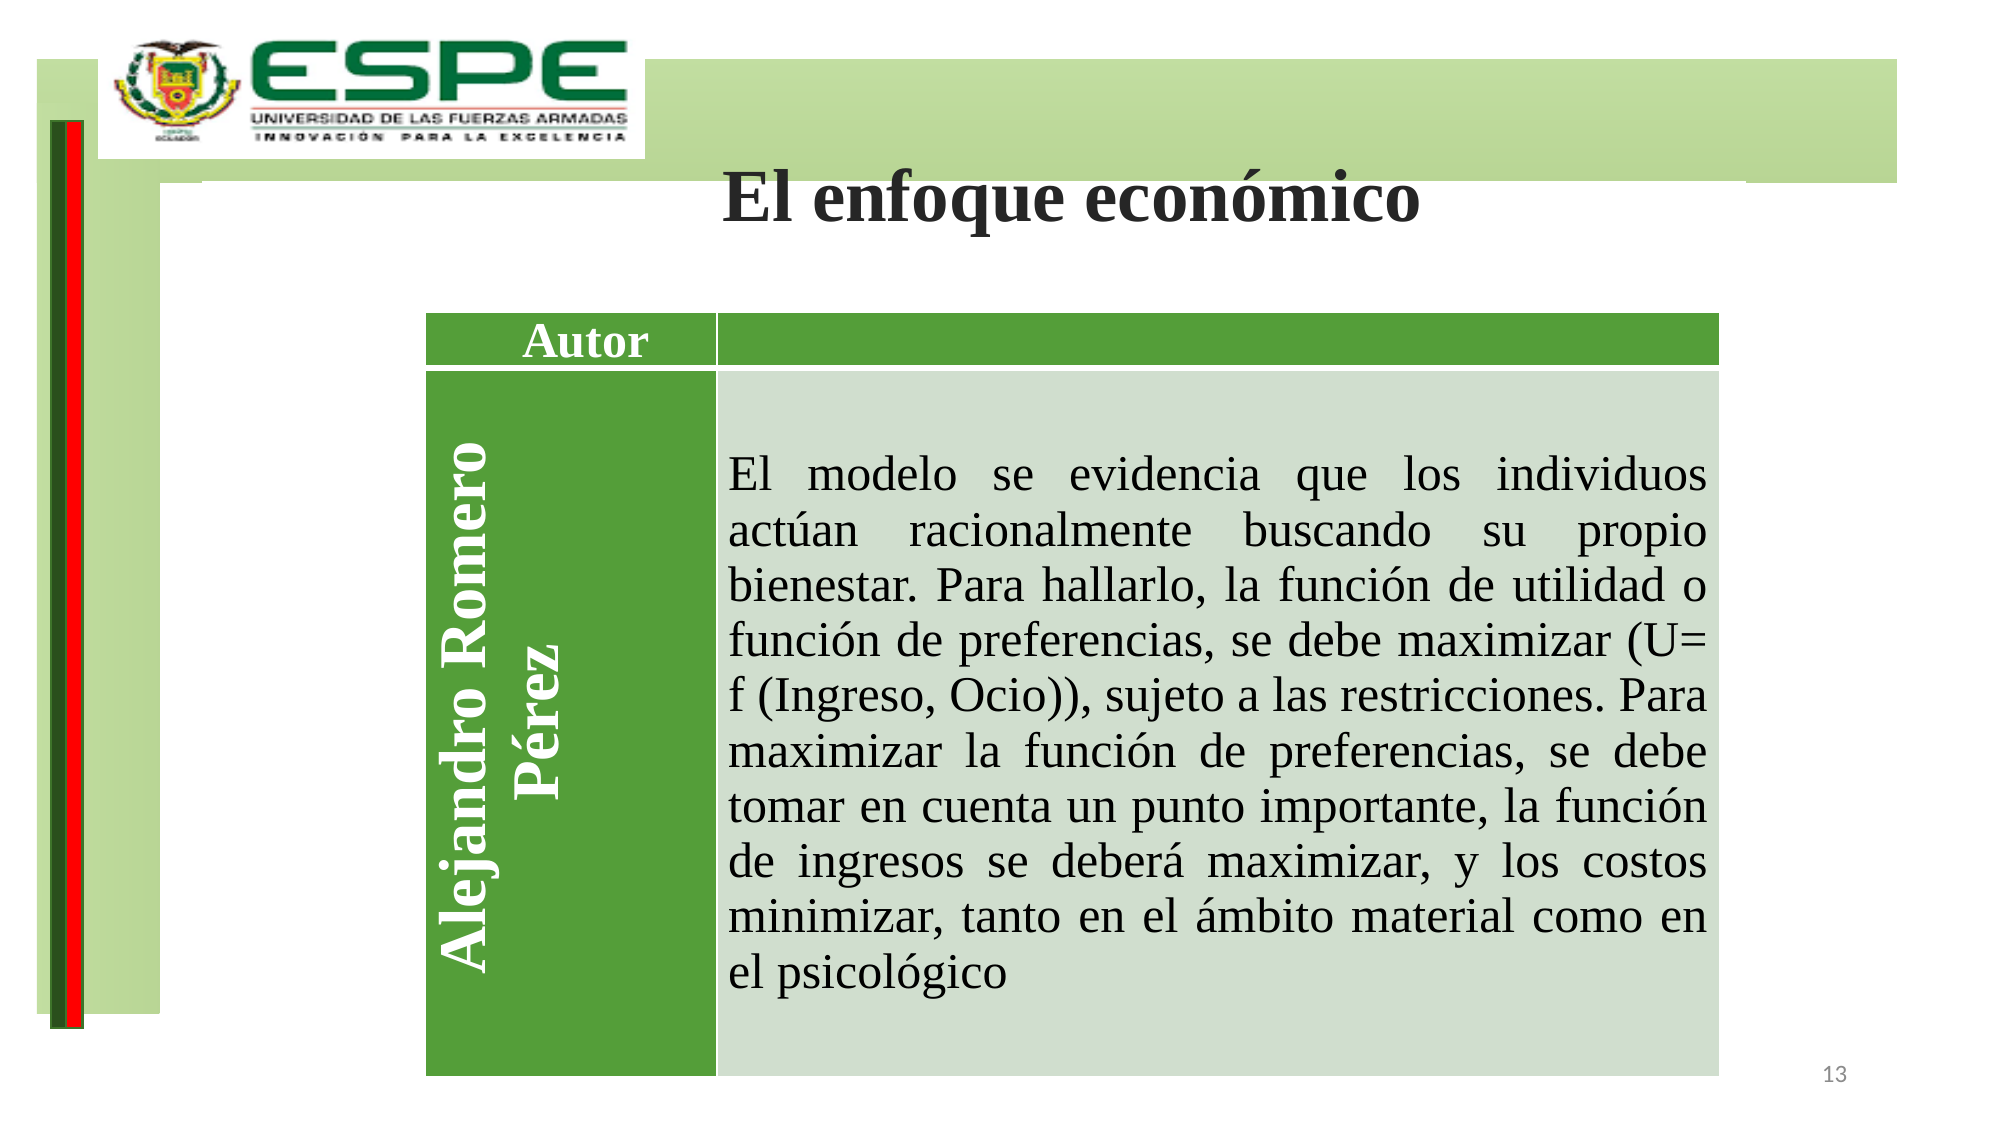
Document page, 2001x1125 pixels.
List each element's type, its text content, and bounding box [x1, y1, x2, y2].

table_header Autor [426, 313, 716, 365]
table_cell El modelo se evidencia que los individuos actúan racionalmente buscando su propio bienestar. Para hallarlo, la función de utilidad o función de preferencias, se debe maximizar (U= f (Ingreso, Ocio)), sujeto a las restricciones. Para maximizar la función de preferencias, se debe tomar en cuenta un punto importante, la función de ingresos se deberá maximizar, y los costos minimizar, tanto en el ámbito material como en el psicológico [718, 371, 1719, 1076]
text_box El enfoque económico [448, 103, 1696, 279]
table_header [718, 313, 1719, 365]
slide_number 13 [1412, 1042, 1863, 1103]
picture [98, 30, 645, 159]
table_cell Alejandro Romero Pérez [426, 371, 716, 1076]
